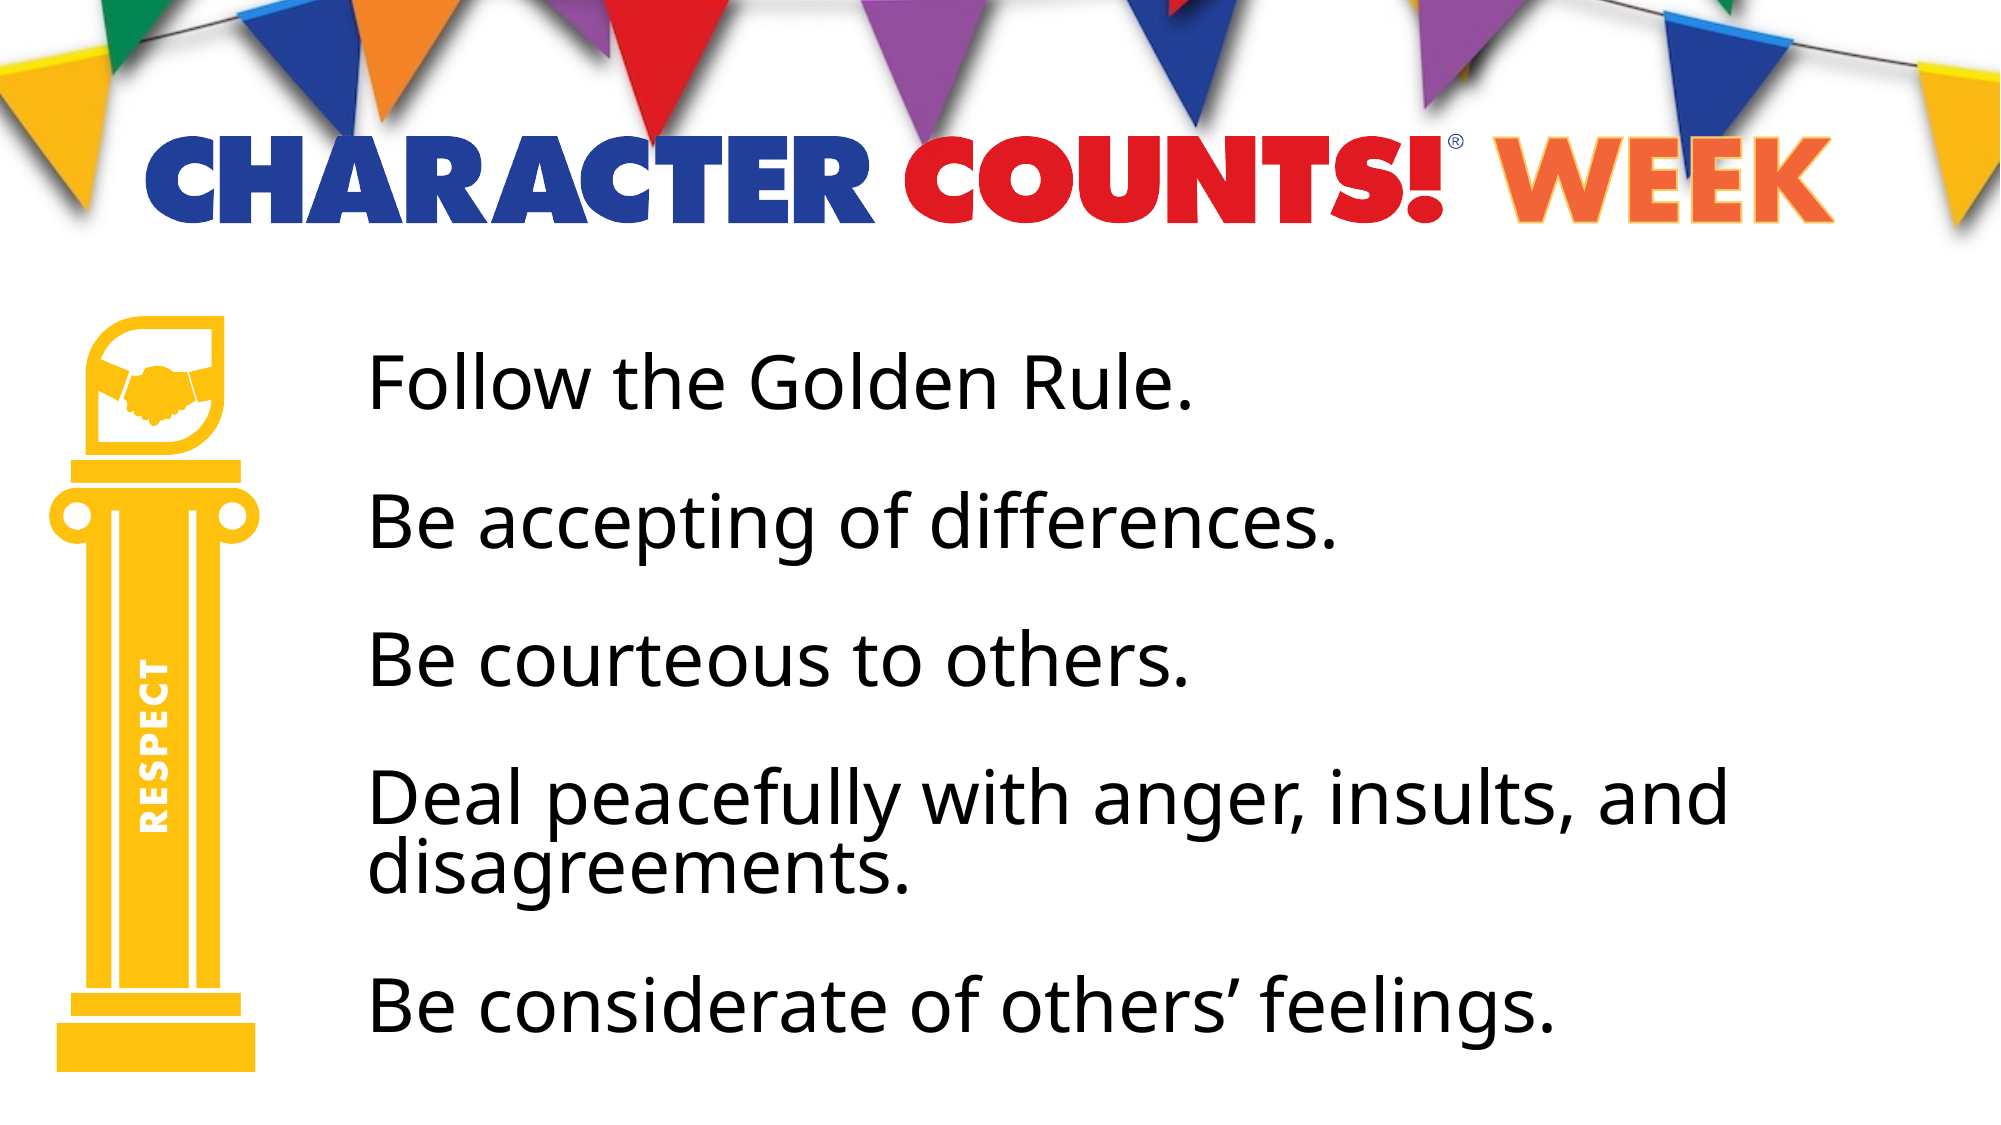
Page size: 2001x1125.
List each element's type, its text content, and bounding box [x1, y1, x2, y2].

picture [41, 315, 272, 1076]
text_box Follow the Golden Rule. Be accepting of differences. Be courteous to others. Deal peacefully with anger, insults, and disagreements. Be considerate of others’ feelings. [352, 348, 2000, 1055]
picture [0, 0, 2000, 254]
